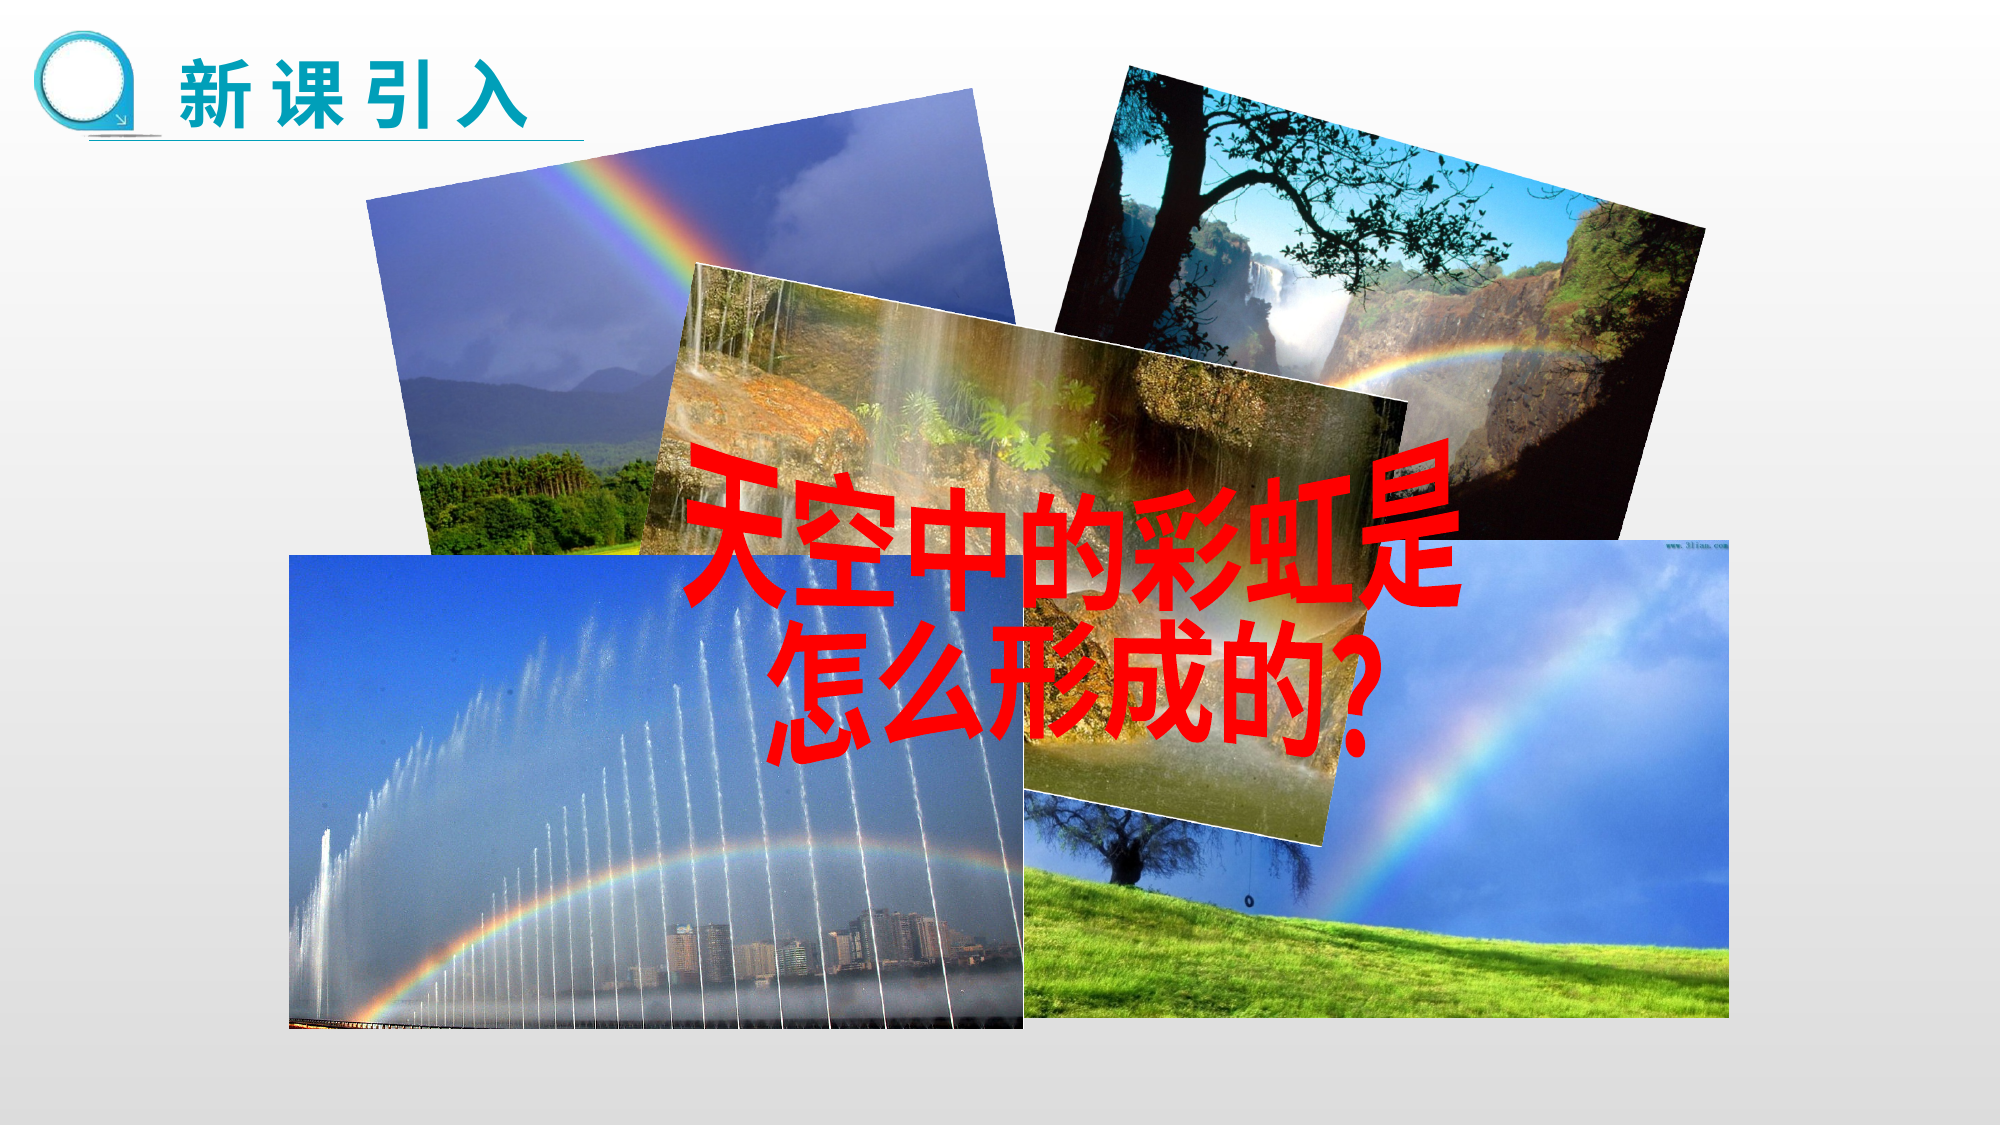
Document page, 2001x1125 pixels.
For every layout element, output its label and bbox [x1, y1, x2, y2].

text_box [34, 2, 609, 168]
picture [289, 65, 1729, 1029]
